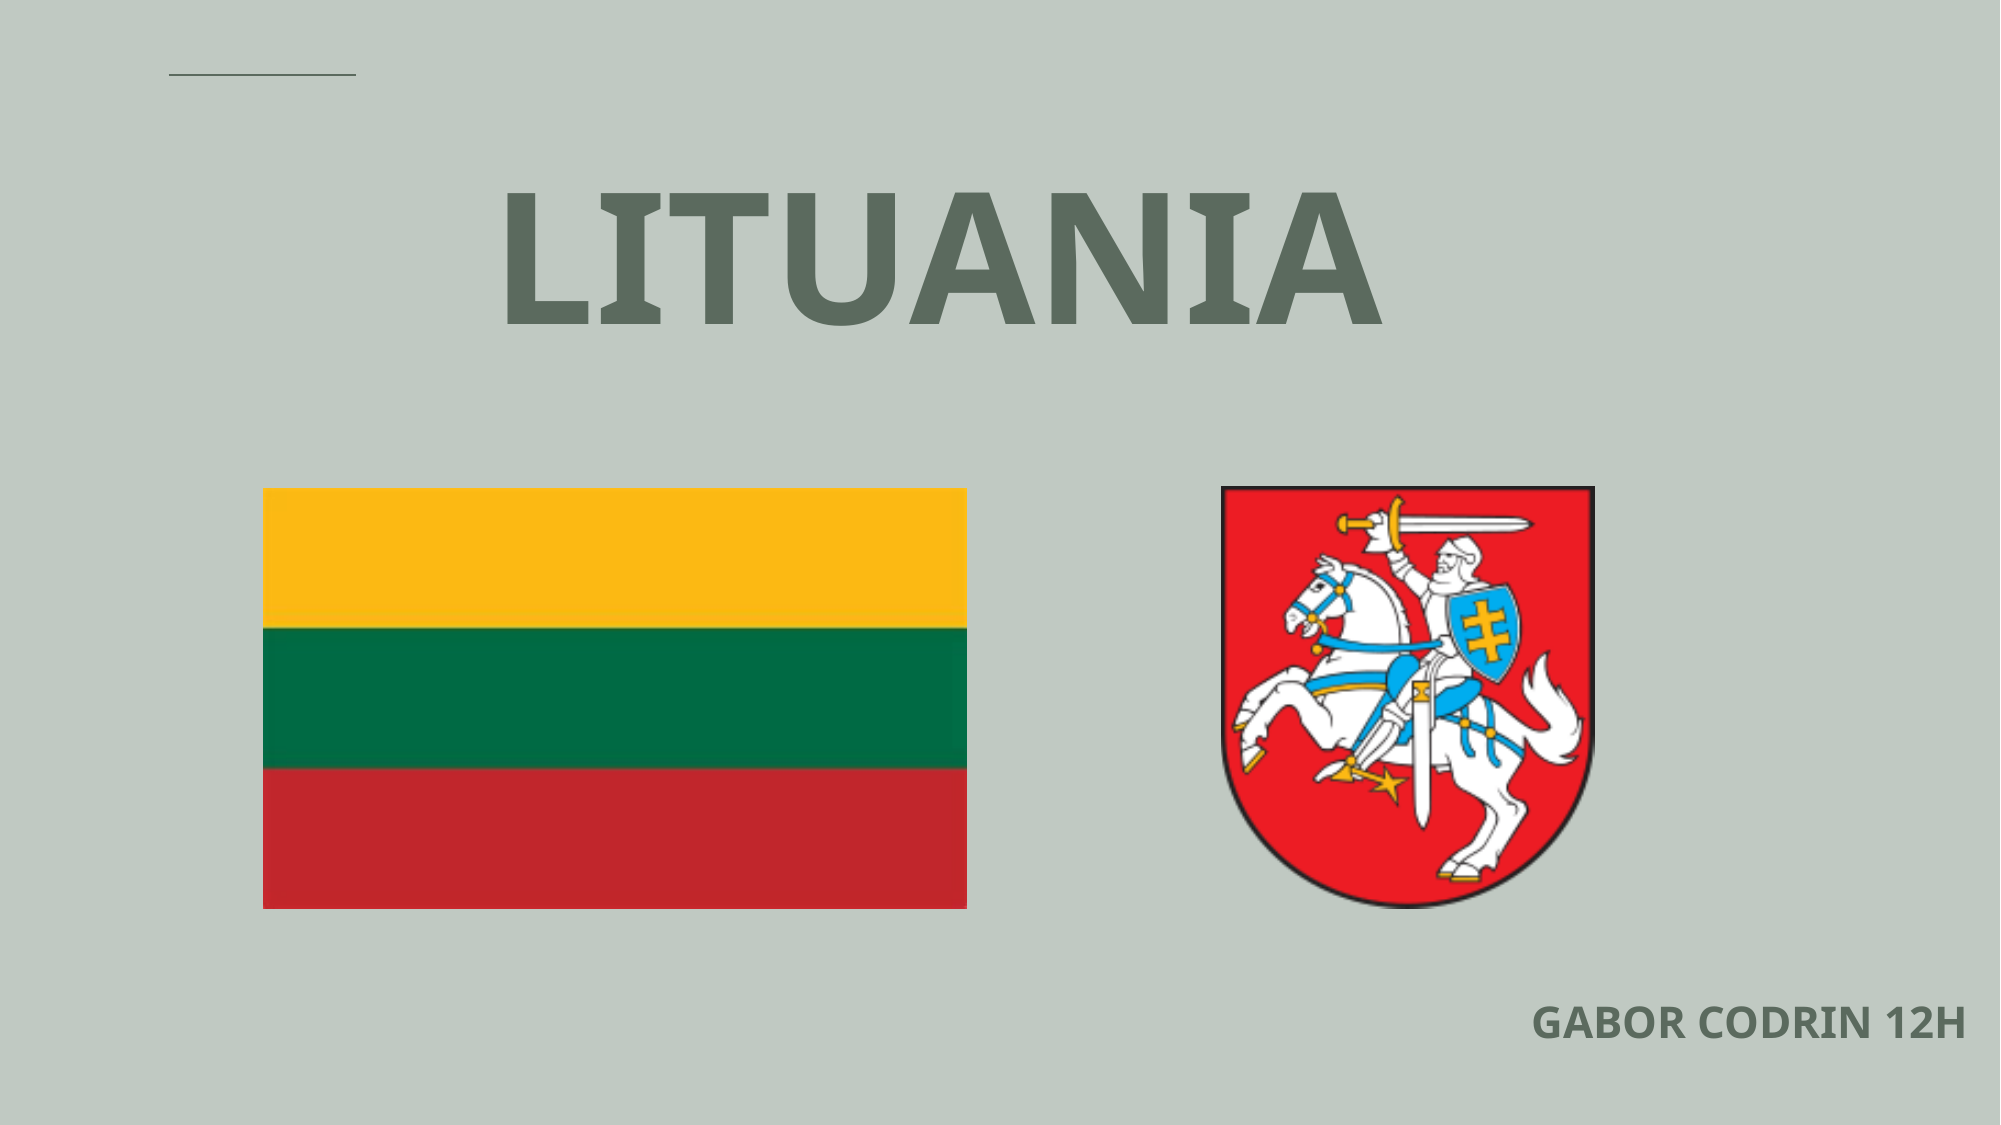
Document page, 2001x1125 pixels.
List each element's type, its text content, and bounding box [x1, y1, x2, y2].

title LITUANIA [476, 159, 1408, 355]
list GABOR CODRIN 12H [1516, 960, 2000, 1121]
picture [1221, 486, 1595, 909]
picture [263, 488, 967, 909]
